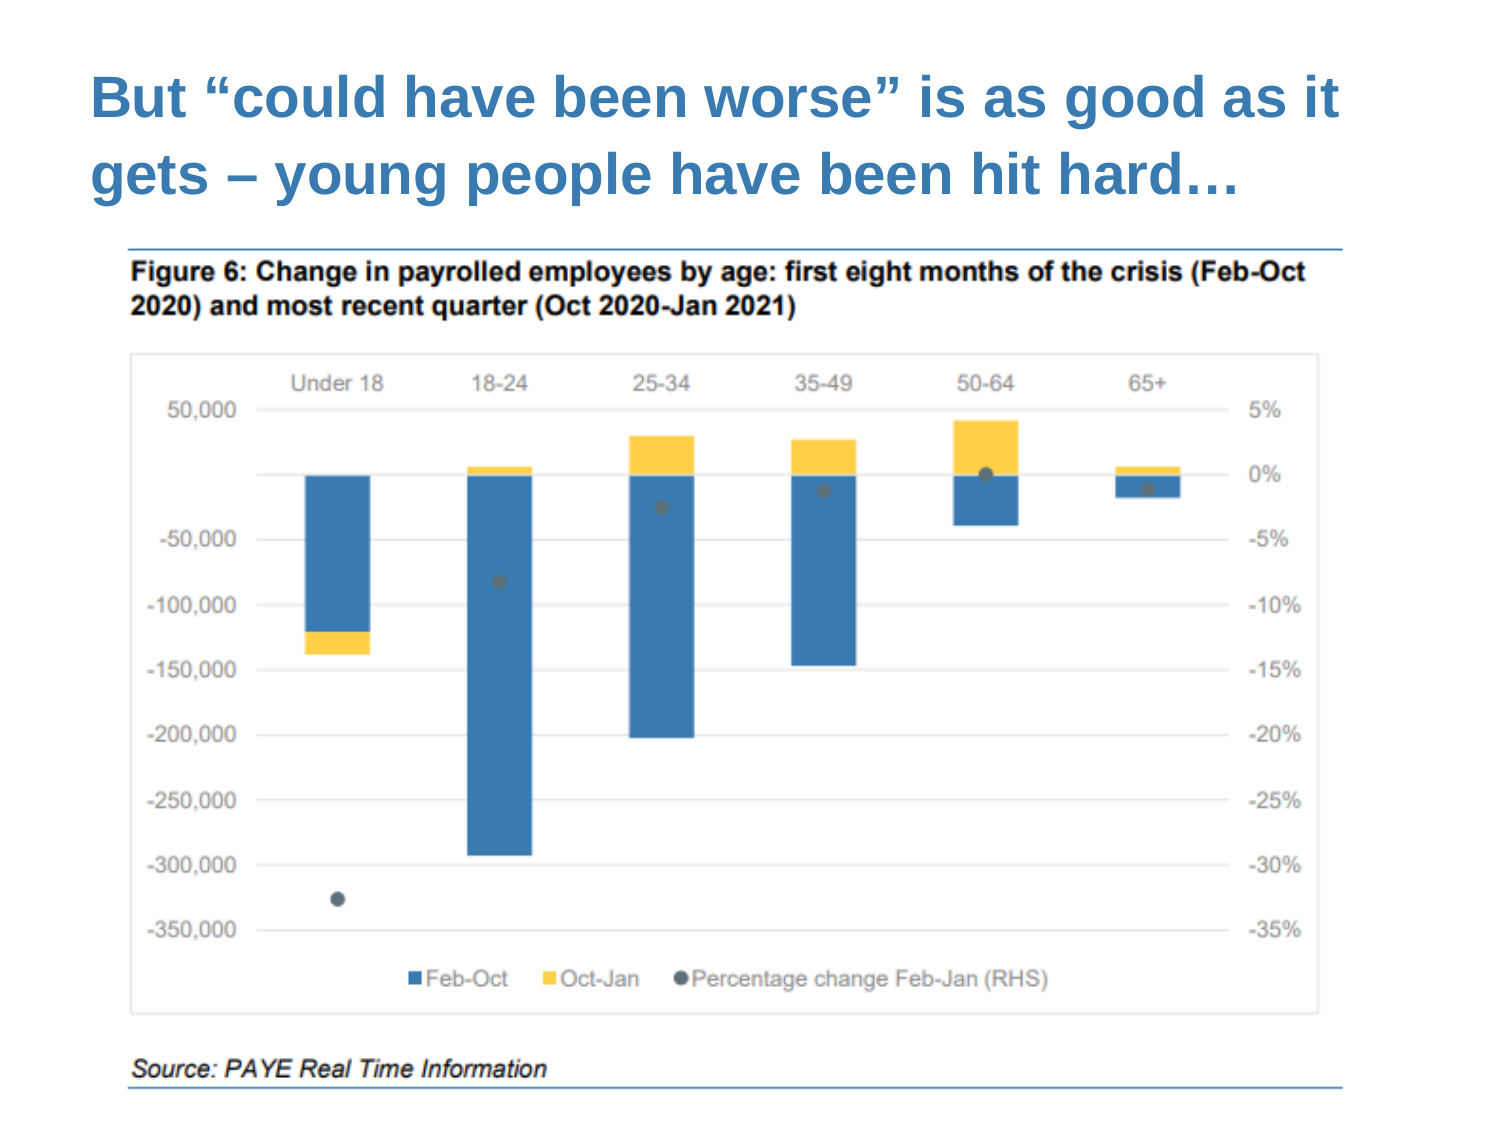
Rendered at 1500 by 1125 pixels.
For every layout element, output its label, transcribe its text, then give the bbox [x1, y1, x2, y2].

picture [116, 232, 1383, 1112]
title But “could have been worse” is as good as it gets – young people have been hit hard… [75, 45, 1425, 233]
